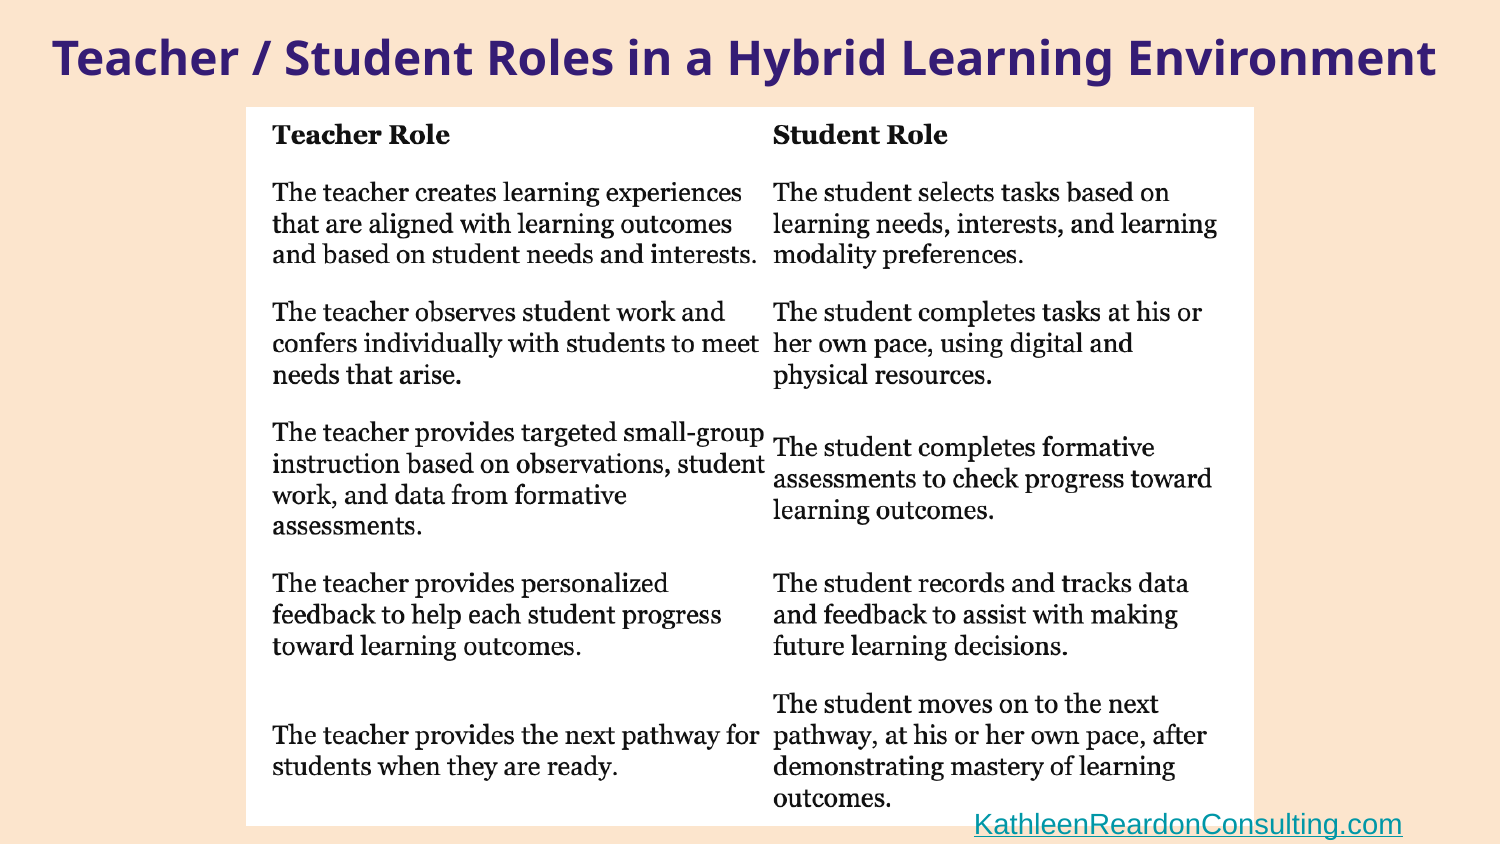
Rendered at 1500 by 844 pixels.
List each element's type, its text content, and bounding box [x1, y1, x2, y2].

text_box Teacher / Student Roles in a Hybrid Learning Environment [0, 12, 1500, 143]
text_box KathleenReardonConsulting.com [902, 789, 1475, 844]
picture [245, 107, 1254, 826]
